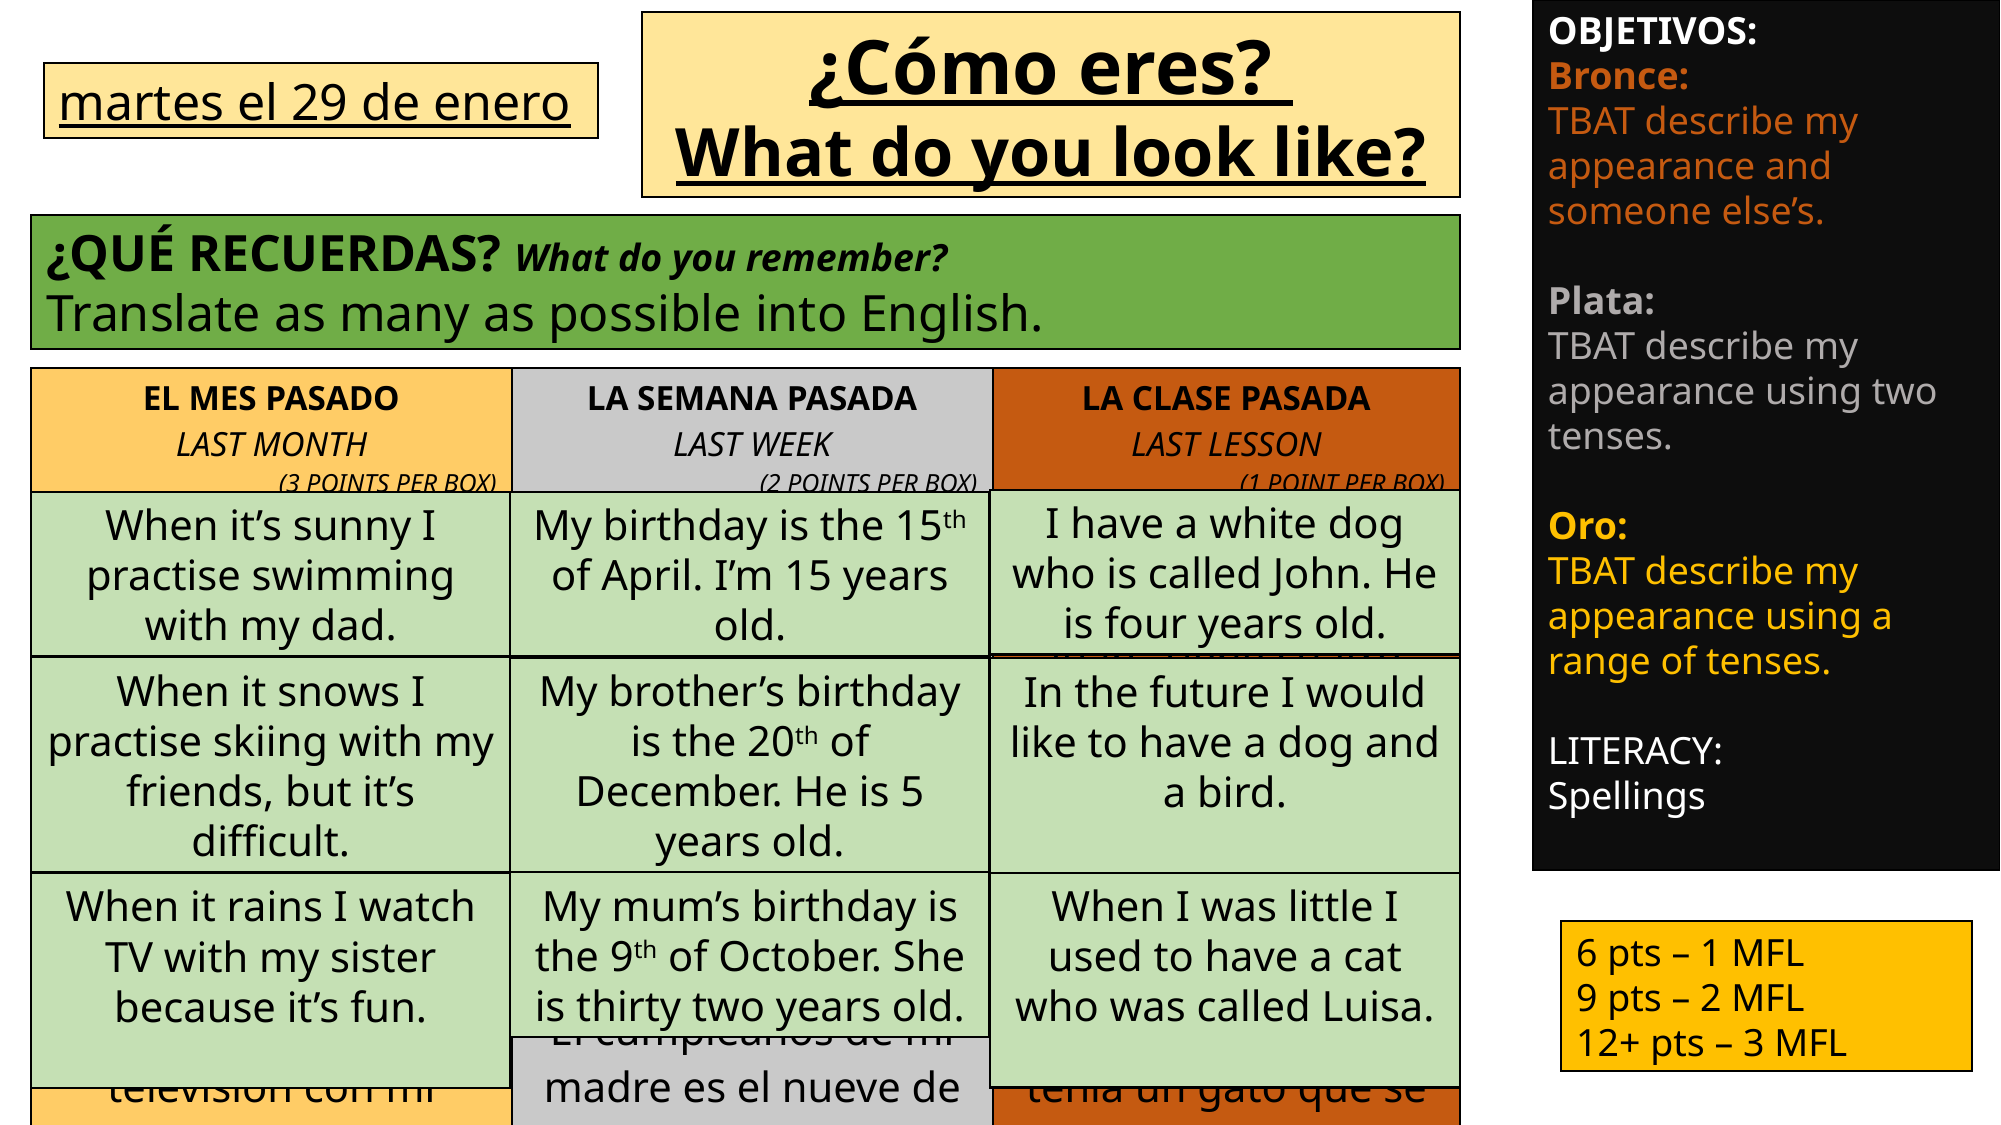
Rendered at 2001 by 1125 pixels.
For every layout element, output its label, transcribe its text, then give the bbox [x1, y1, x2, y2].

table_header LA SEMANA PASADA LAST WEEK (2 POINTS PER BOX) [513, 369, 992, 491]
text_box When it’s sunny I practise swimming with my dad. [30, 491, 509, 656]
text_box martes el 29 de enero [43, 62, 599, 139]
table_header LA CLASE PASADA LAST LESSON (1 POINT PER BOX) [994, 369, 1459, 489]
text_box ¿Cómo eres? What do you look like? [641, 11, 1461, 198]
table_header EL MES PASADO LAST MONTH (3 POINTS PER BOX) [32, 369, 511, 491]
text_box My birthday is the 15th of April. I’m 15 years old. [509, 491, 991, 657]
text_box I have a white dog who is called John. He is four years old. [989, 489, 1461, 656]
text_box When it rains I watch TV with my sister because it’s fun. [30, 872, 511, 1089]
text_box ¿QUÉ RECUERDAS? What do you remember? Translate as many as possible into English. [30, 214, 1461, 350]
table_cell Cuando llueve veo la televisión con mi hermana porque es divertido. [32, 1089, 511, 1125]
text_box 6 pts – 1 MFL 9 pts – 2 MFL 12+ pts – 3 MFL [1560, 920, 1973, 1072]
text_box My brother’s birthday is the 20th of December. He is 5 years old. [509, 657, 989, 871]
text_box When I was little I used to have a cat who was called Luisa. [989, 872, 1461, 1089]
text_box My mum’s birthday is the 9th of October. She is thirty two years old. [509, 871, 989, 1038]
text_box When it snows I practise skiing with my friends, but it’s difficult. [30, 656, 509, 872]
table_cell El cumpleaños de mi madre es el nueve de octubre. Tiene treinta y dos años. [513, 1038, 992, 1125]
text_box OBJETIVOS: Bronce: TBAT describe my appearance and someone else’s. Plata: TBAT describe my appearance using two tenses. Oro: TBAT describe my appearance using a range of tenses. LITERACY: Spellings [1532, 0, 2000, 871]
table_cell Cuando era pequeño tenía un gato que se llamaba Luisa. [994, 1089, 1459, 1125]
text_box In the future I would like to have a dog and a bird. [989, 657, 1461, 872]
